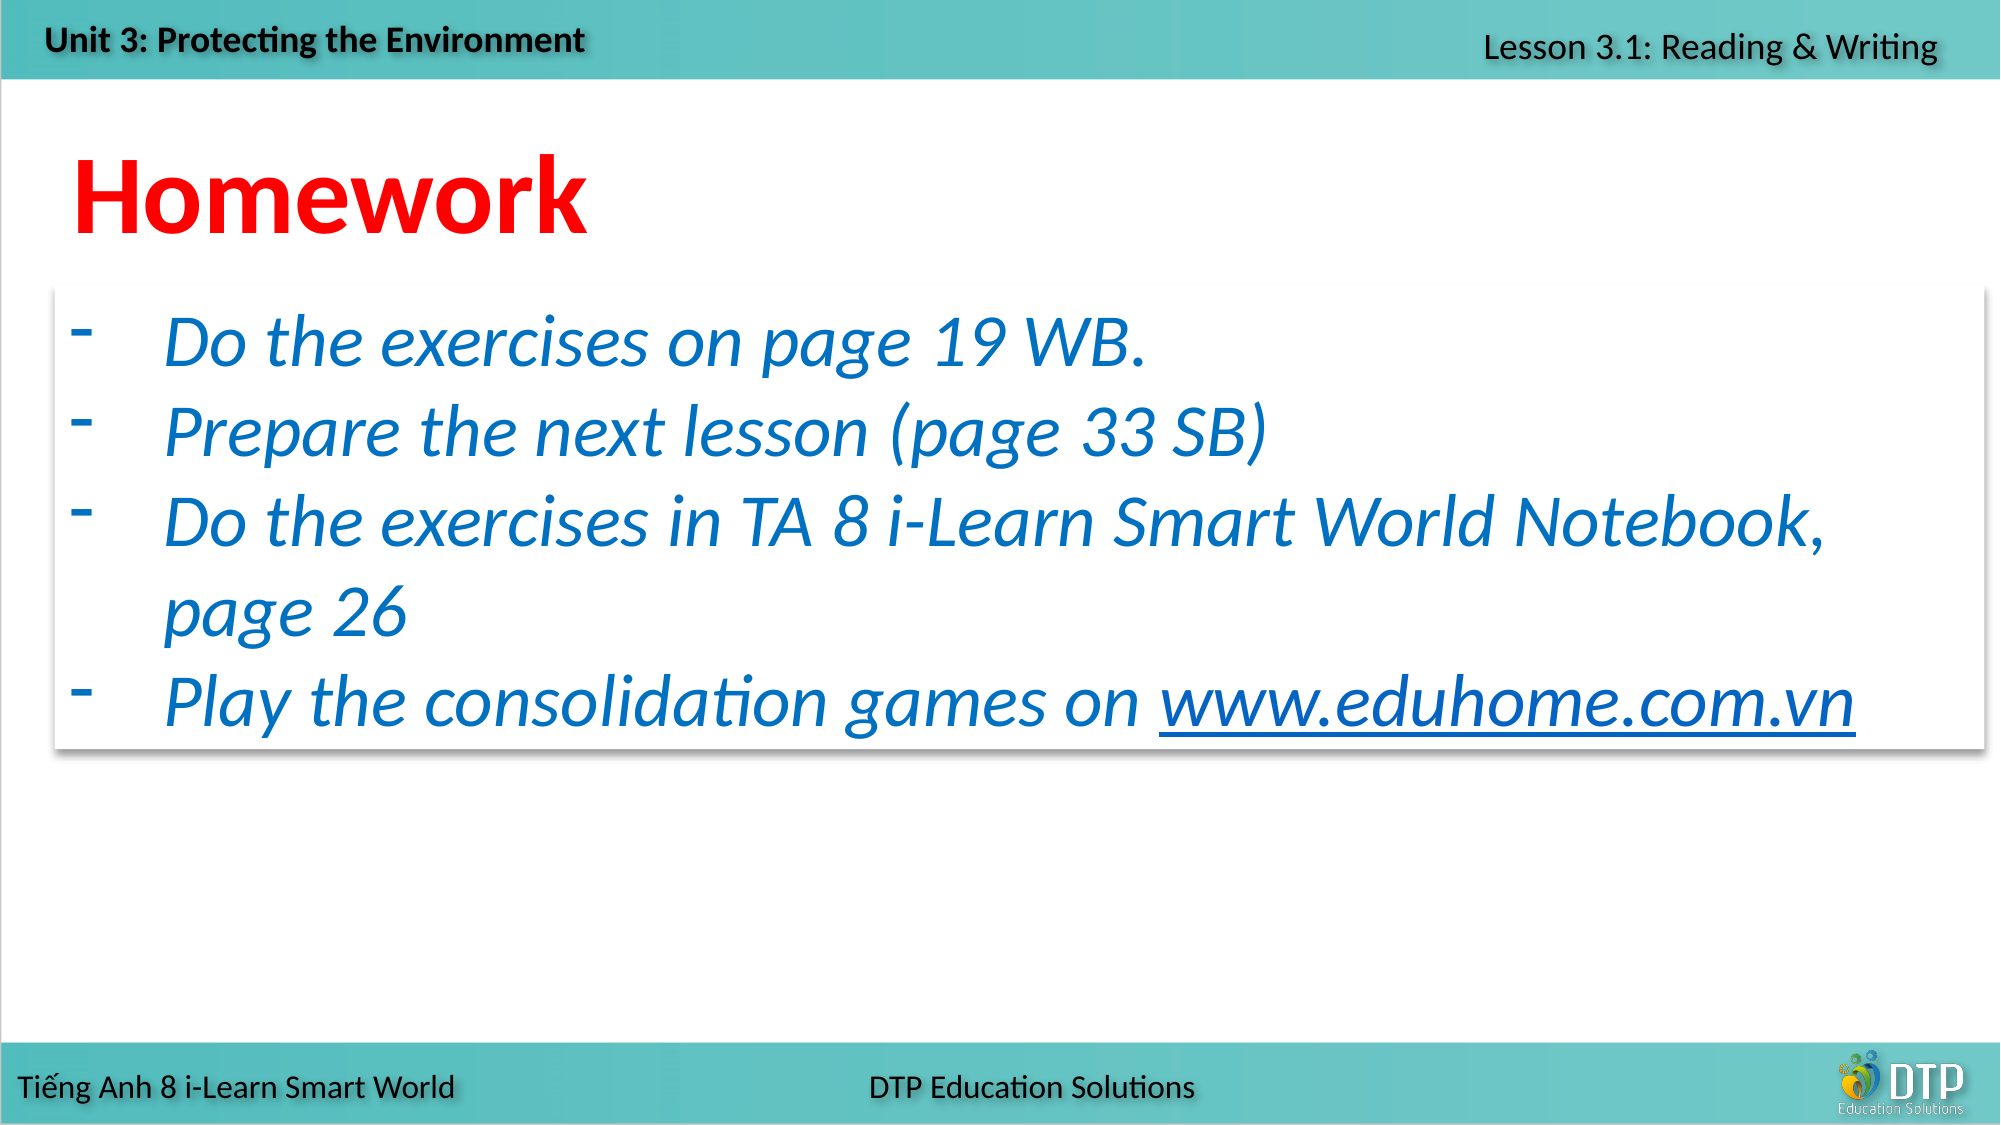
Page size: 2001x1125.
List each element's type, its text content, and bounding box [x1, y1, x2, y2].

picture [0, 0, 2000, 1125]
text_box Homework [57, 113, 604, 264]
text_box Do the exercises on page 19 WB. Prepare the next lesson (page 33 SB) Do the exercises in TA 8 i-Learn Smart World Notebook, page 26 Play the consolidation games on www.eduhome.com.vn [54, 284, 1985, 750]
